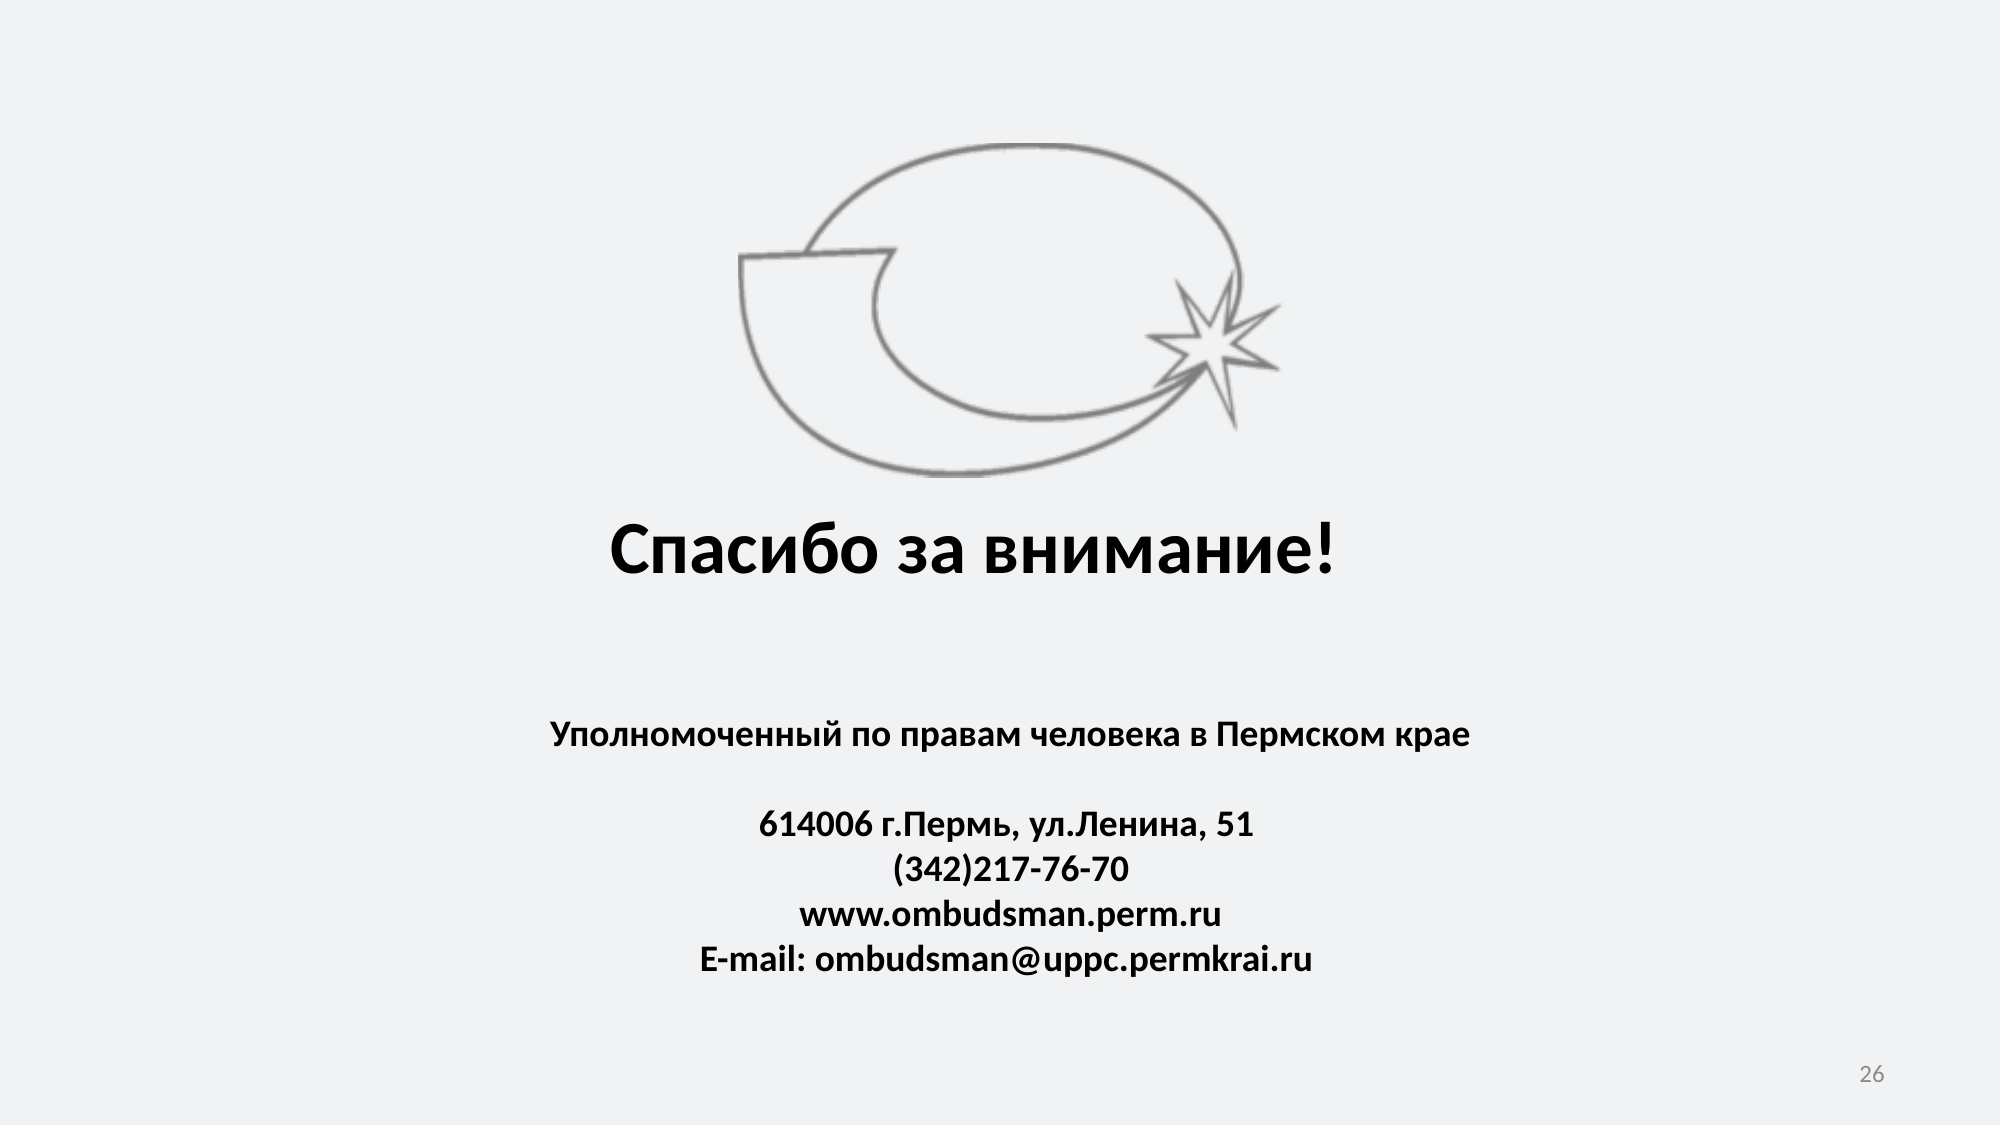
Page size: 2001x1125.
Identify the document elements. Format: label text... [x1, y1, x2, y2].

text_box Спасибо за внимание! [448, 503, 1501, 597]
picture [738, 143, 1284, 479]
slide_number 26 [1433, 1042, 1900, 1103]
text_box Уполномоченный по правам человека в Пермском крае 614006 г.Пермь, ул.Ленина, 51 (342)217-76-70 www.ombudsman.perm.ru E-mail: ombudsman@uppc.permkrai.ru [485, 893, 1537, 987]
